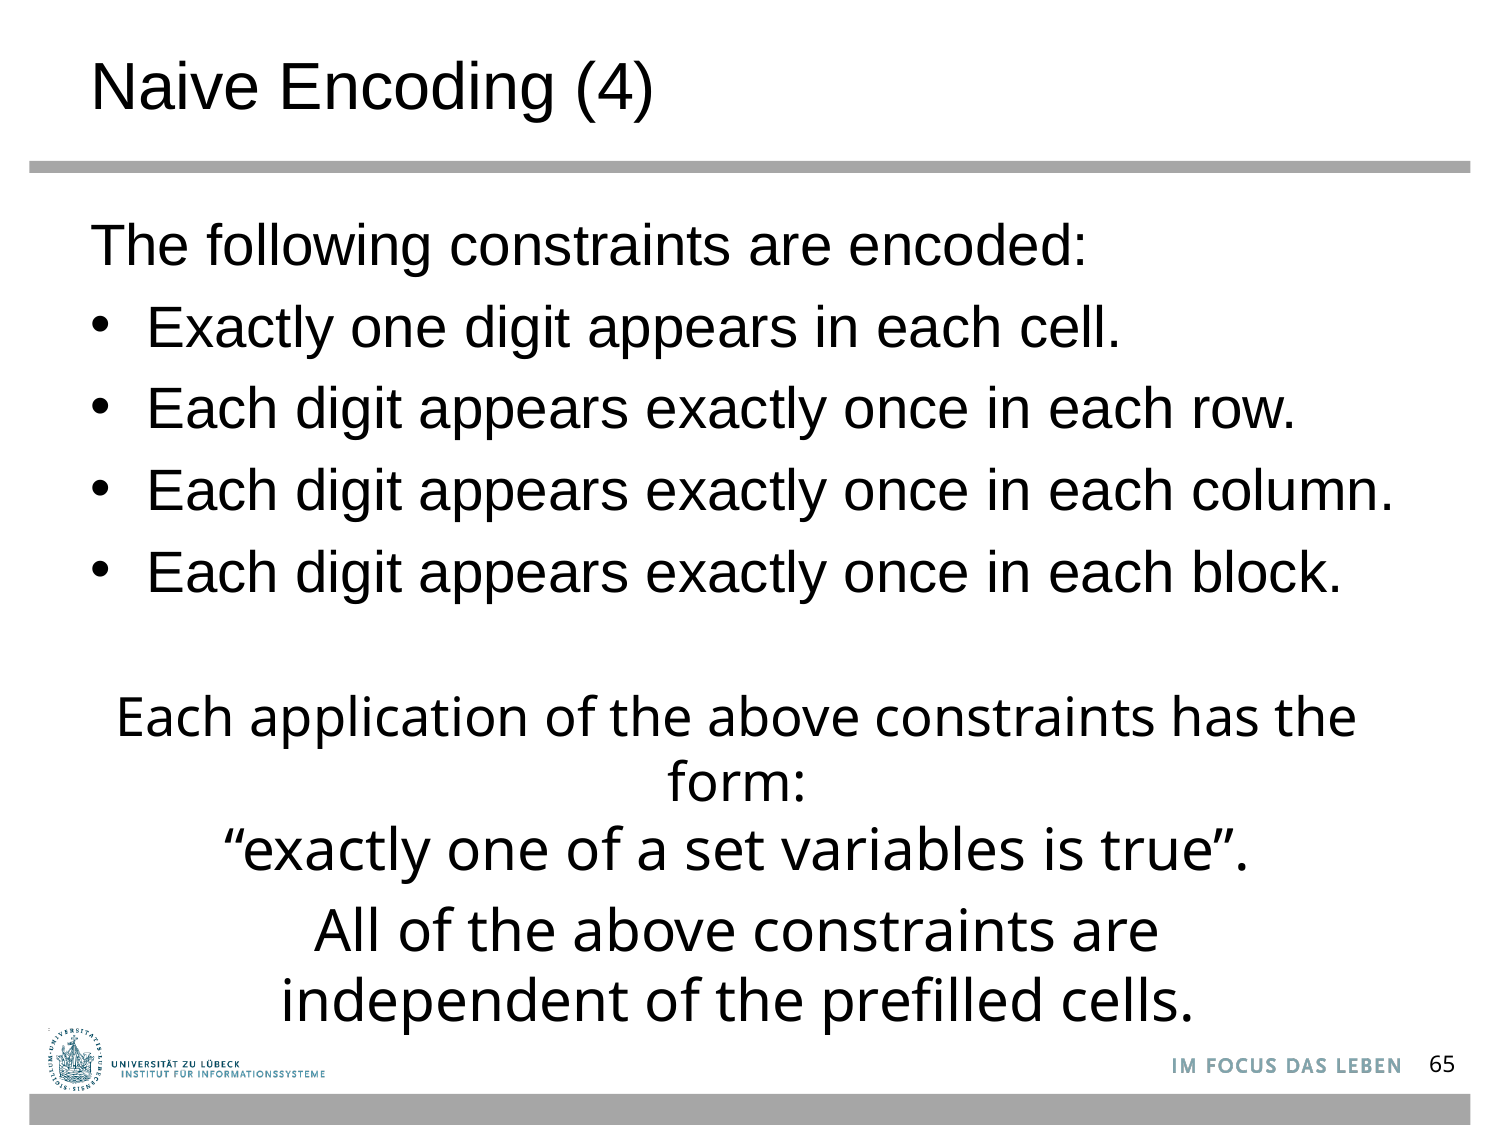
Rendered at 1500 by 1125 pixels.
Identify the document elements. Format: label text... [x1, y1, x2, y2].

text_box Each application of the above constraints has the form: “exactly one of a set variables is true”. All of the above constraints are independent of the prefilled cells. [50, 674, 1425, 1000]
title Naive Encoding (4) [75, 35, 1425, 173]
list The following constraints are encoded: Exactly one digit appears in each cell. Each digit appears exactly once in each row. Each digit appears exactly once in each column. Each digit appears exactly once in each block. [75, 199, 1425, 663]
slide_number 65 [1305, 1050, 1471, 1083]
picture [1173, 1058, 1305, 1073]
